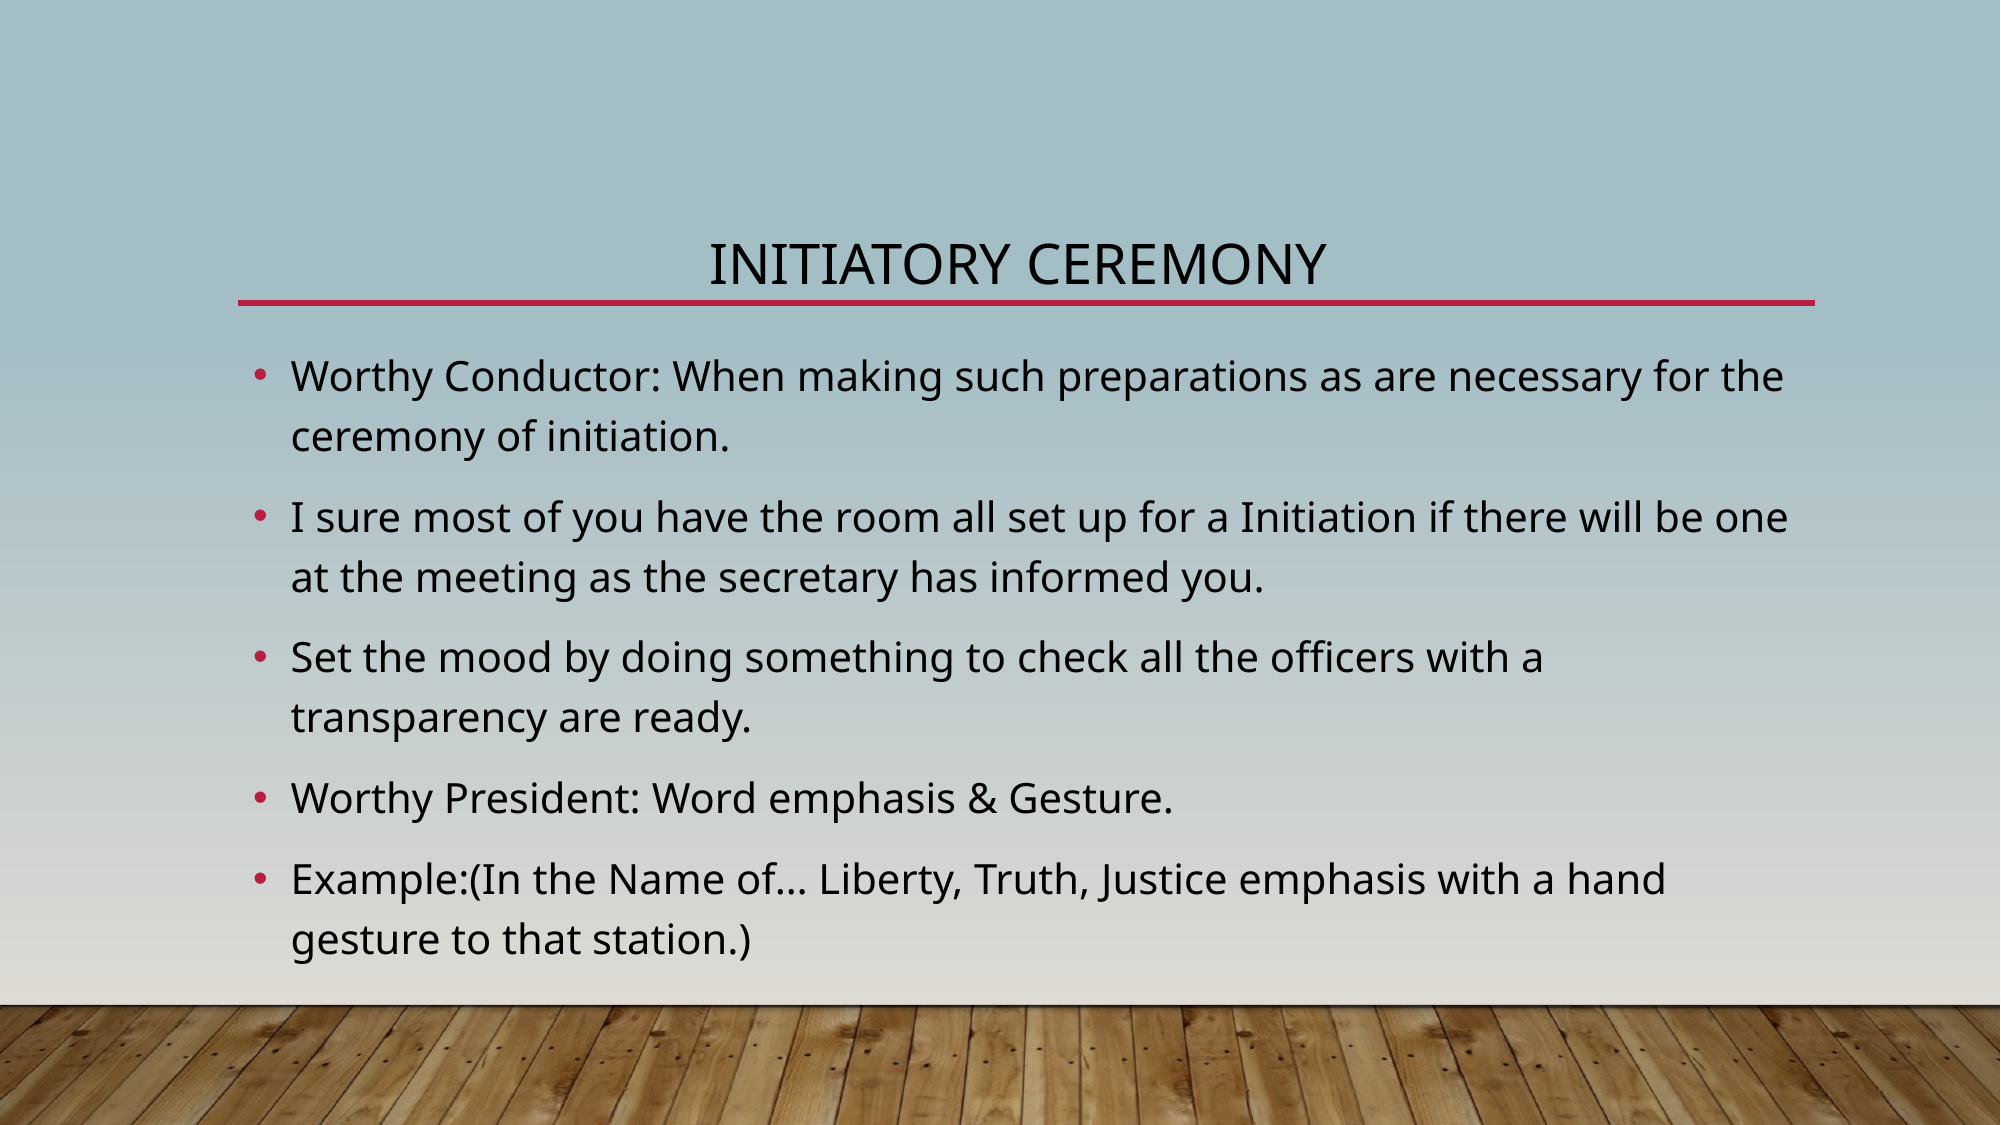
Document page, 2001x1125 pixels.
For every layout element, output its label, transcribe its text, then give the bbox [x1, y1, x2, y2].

picture [0, 1005, 2000, 1125]
title InitIATORY Ceremony [238, 228, 1814, 304]
list Worthy Conductor: When making such preparations as are necessary for the ceremony of initiation. I sure most of you have the room all set up for a Initiation if there will be one at the meeting as the secretary has informed you. Set the mood by doing something to check all the officers with a transparency are ready. Worthy President: Word emphasis & Gesture. Example:(In the Name of… Liberty, Truth, Justice emphasis with a hand gesture to that station.) [238, 304, 1814, 999]
